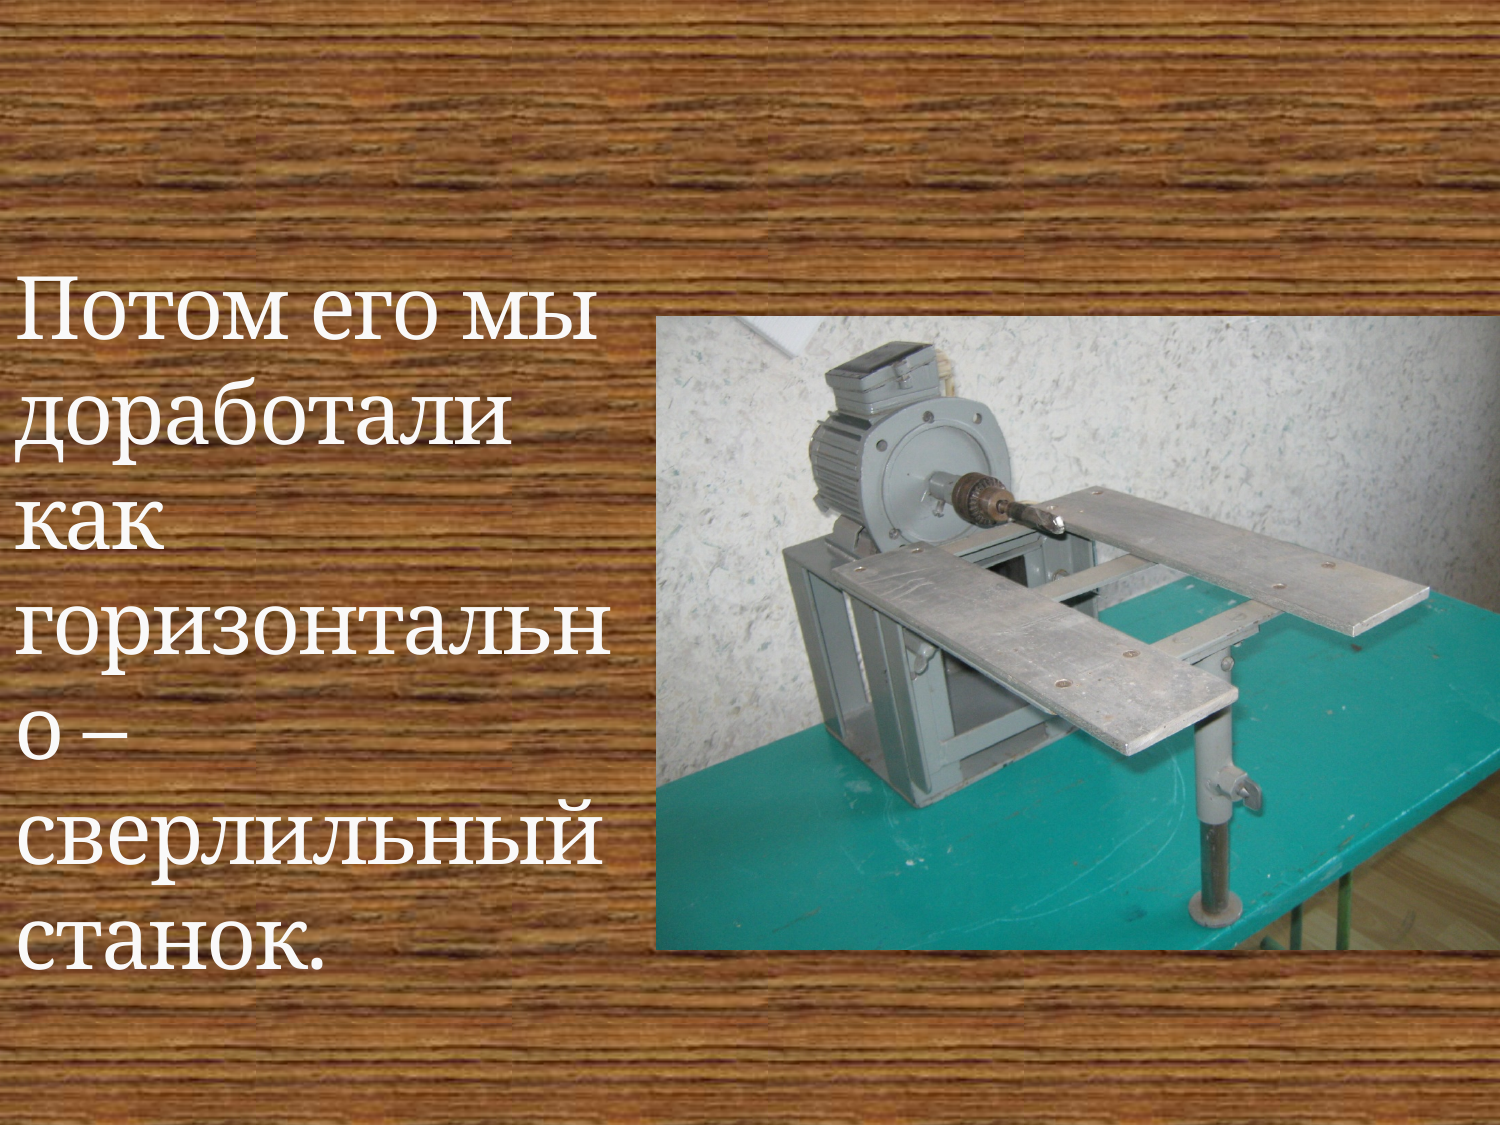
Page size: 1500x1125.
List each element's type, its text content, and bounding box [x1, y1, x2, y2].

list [658, 318, 1500, 948]
title Потом его мы доработали как горизонтально – сверлильный станок. [0, 105, 645, 995]
picture [0, 0, 1500, 1125]
